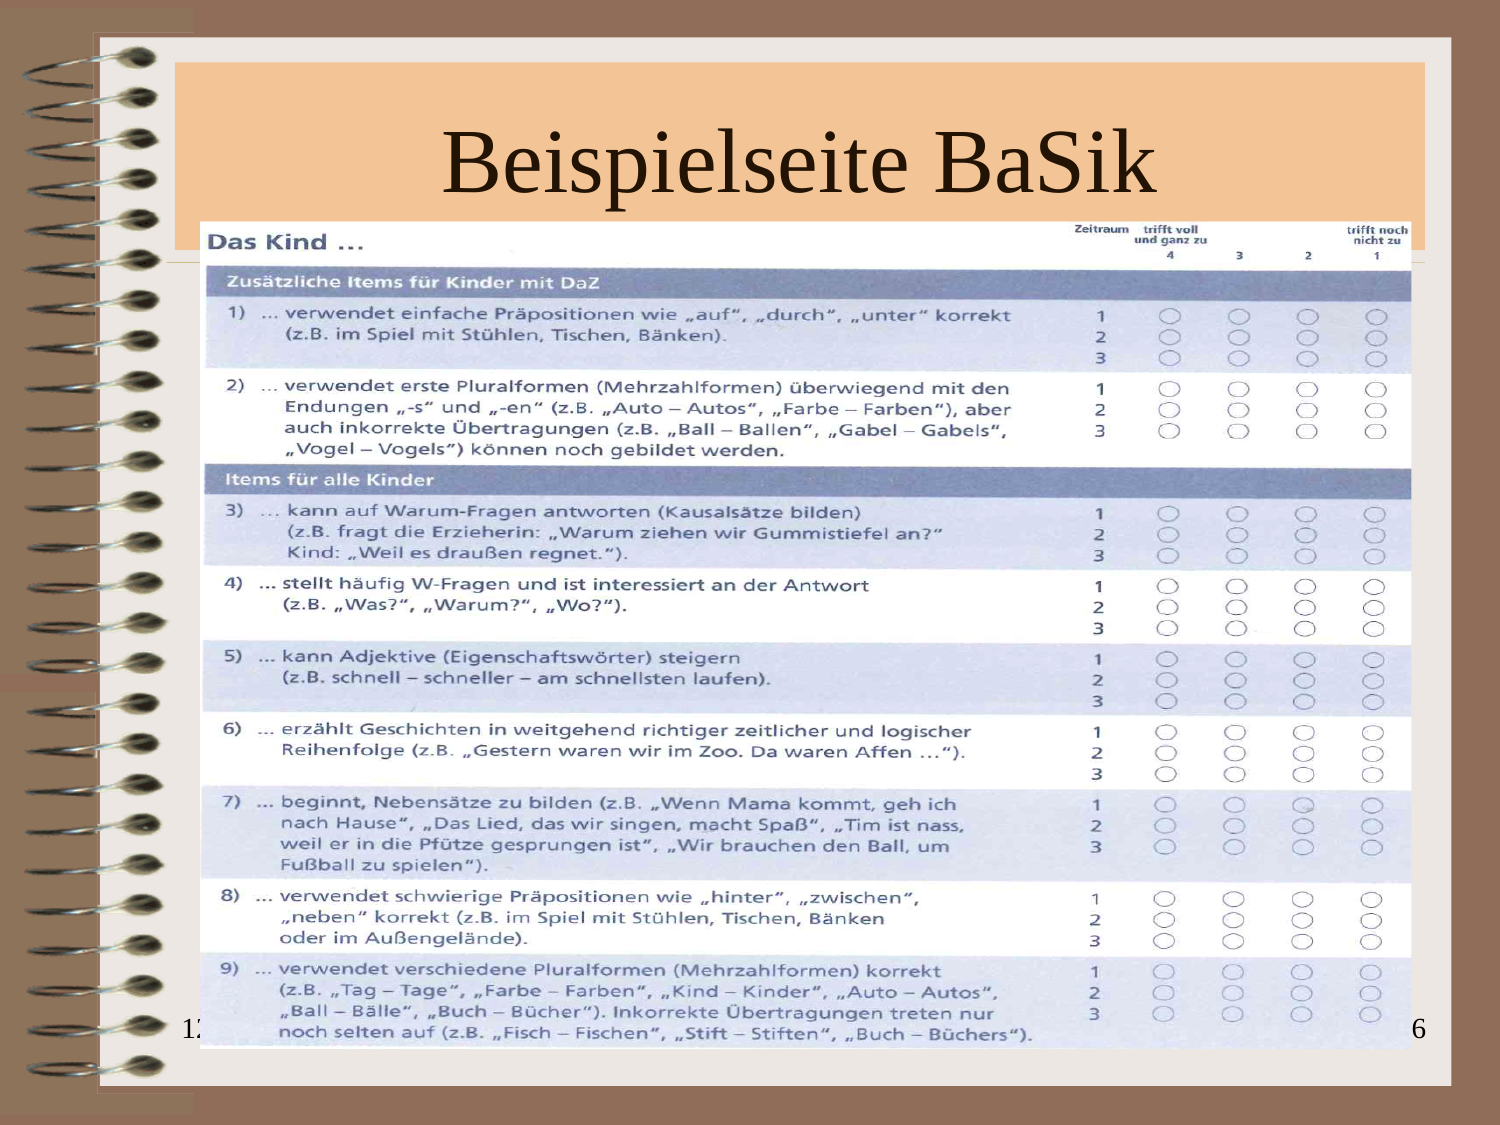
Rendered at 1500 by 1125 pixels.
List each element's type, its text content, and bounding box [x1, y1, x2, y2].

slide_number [166, 1001, 392, 1077]
picture [392, 29, 1219, 1125]
picture [0, 8, 194, 674]
slide_number 6 [1219, 1001, 1442, 1077]
picture [0, 692, 194, 1115]
title Beispielseite BaSik [174, 62, 392, 250]
title Beispielseite BaSik [1219, 62, 1425, 250]
